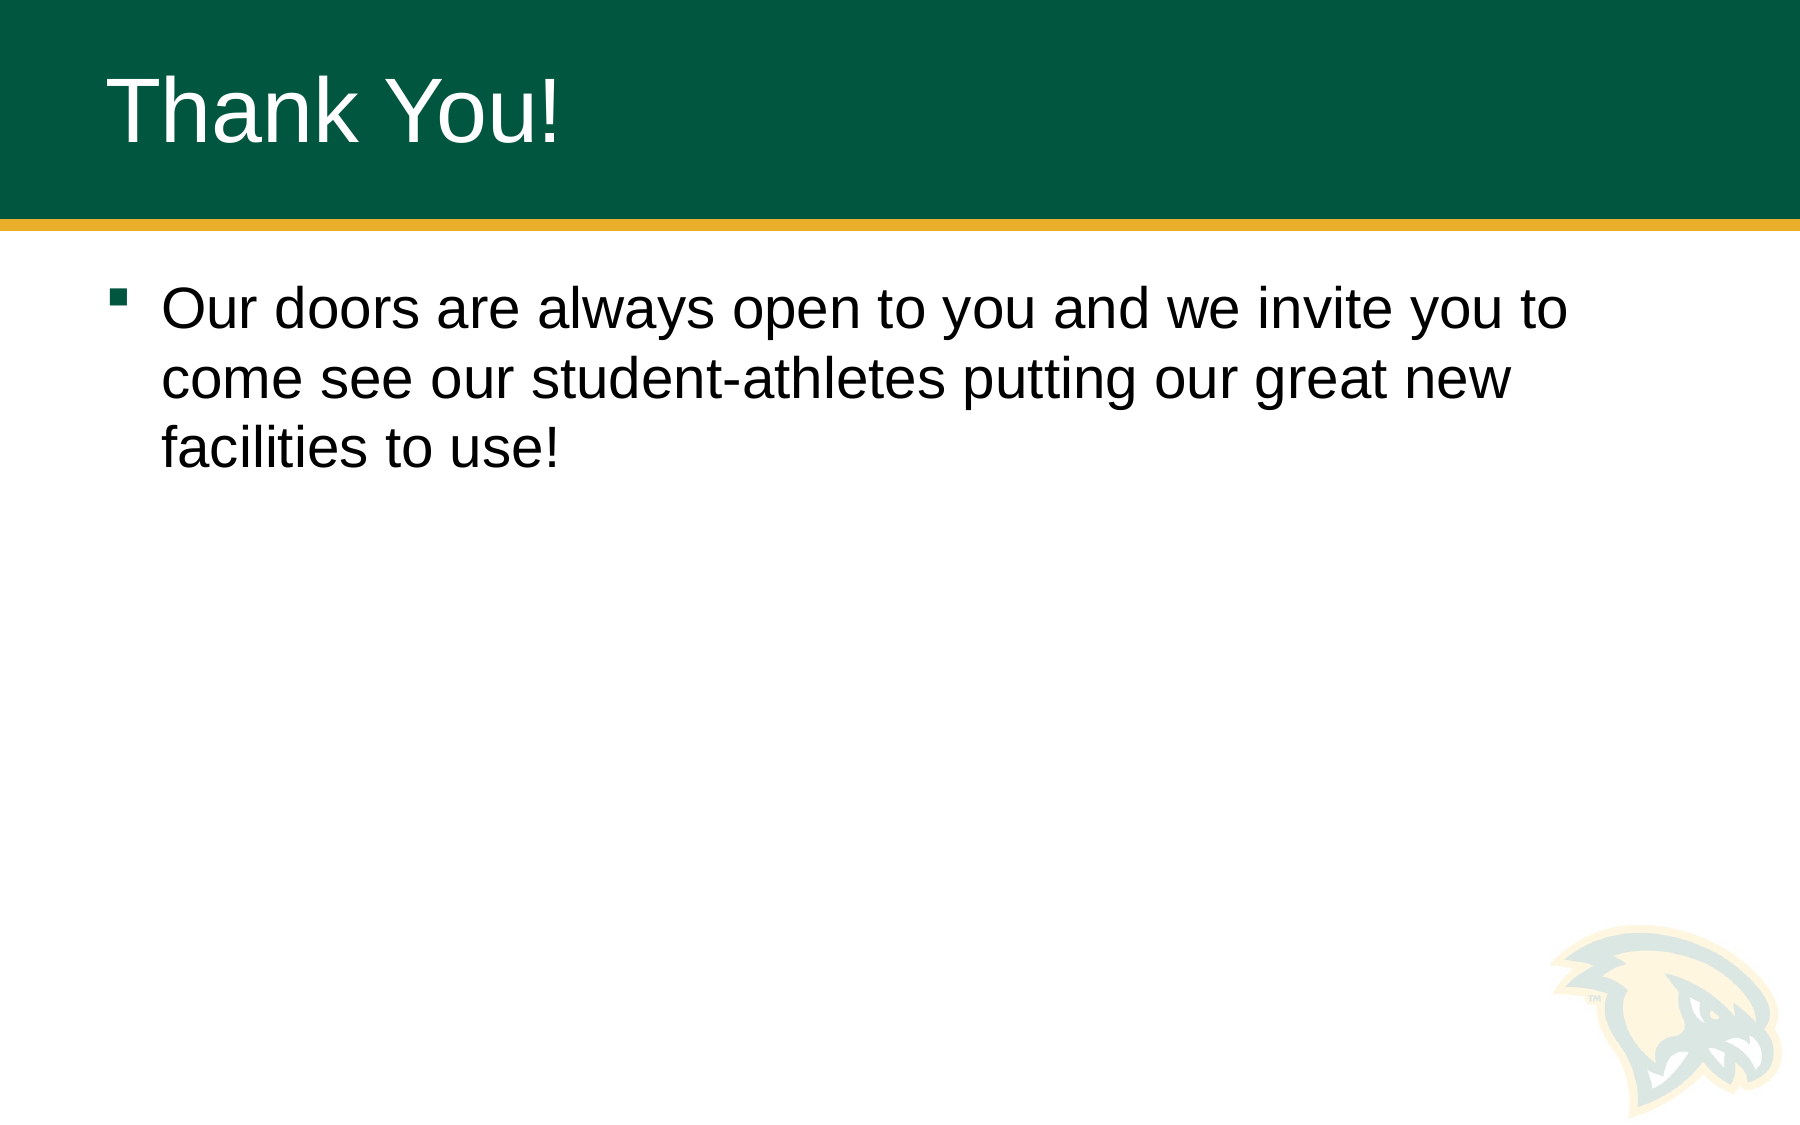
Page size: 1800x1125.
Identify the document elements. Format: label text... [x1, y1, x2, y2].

title Thank You! [90, 12, 1710, 200]
list Our doors are always open to you and we invite you to come see our student-athletes putting our great new facilities to use! [90, 262, 1710, 1100]
